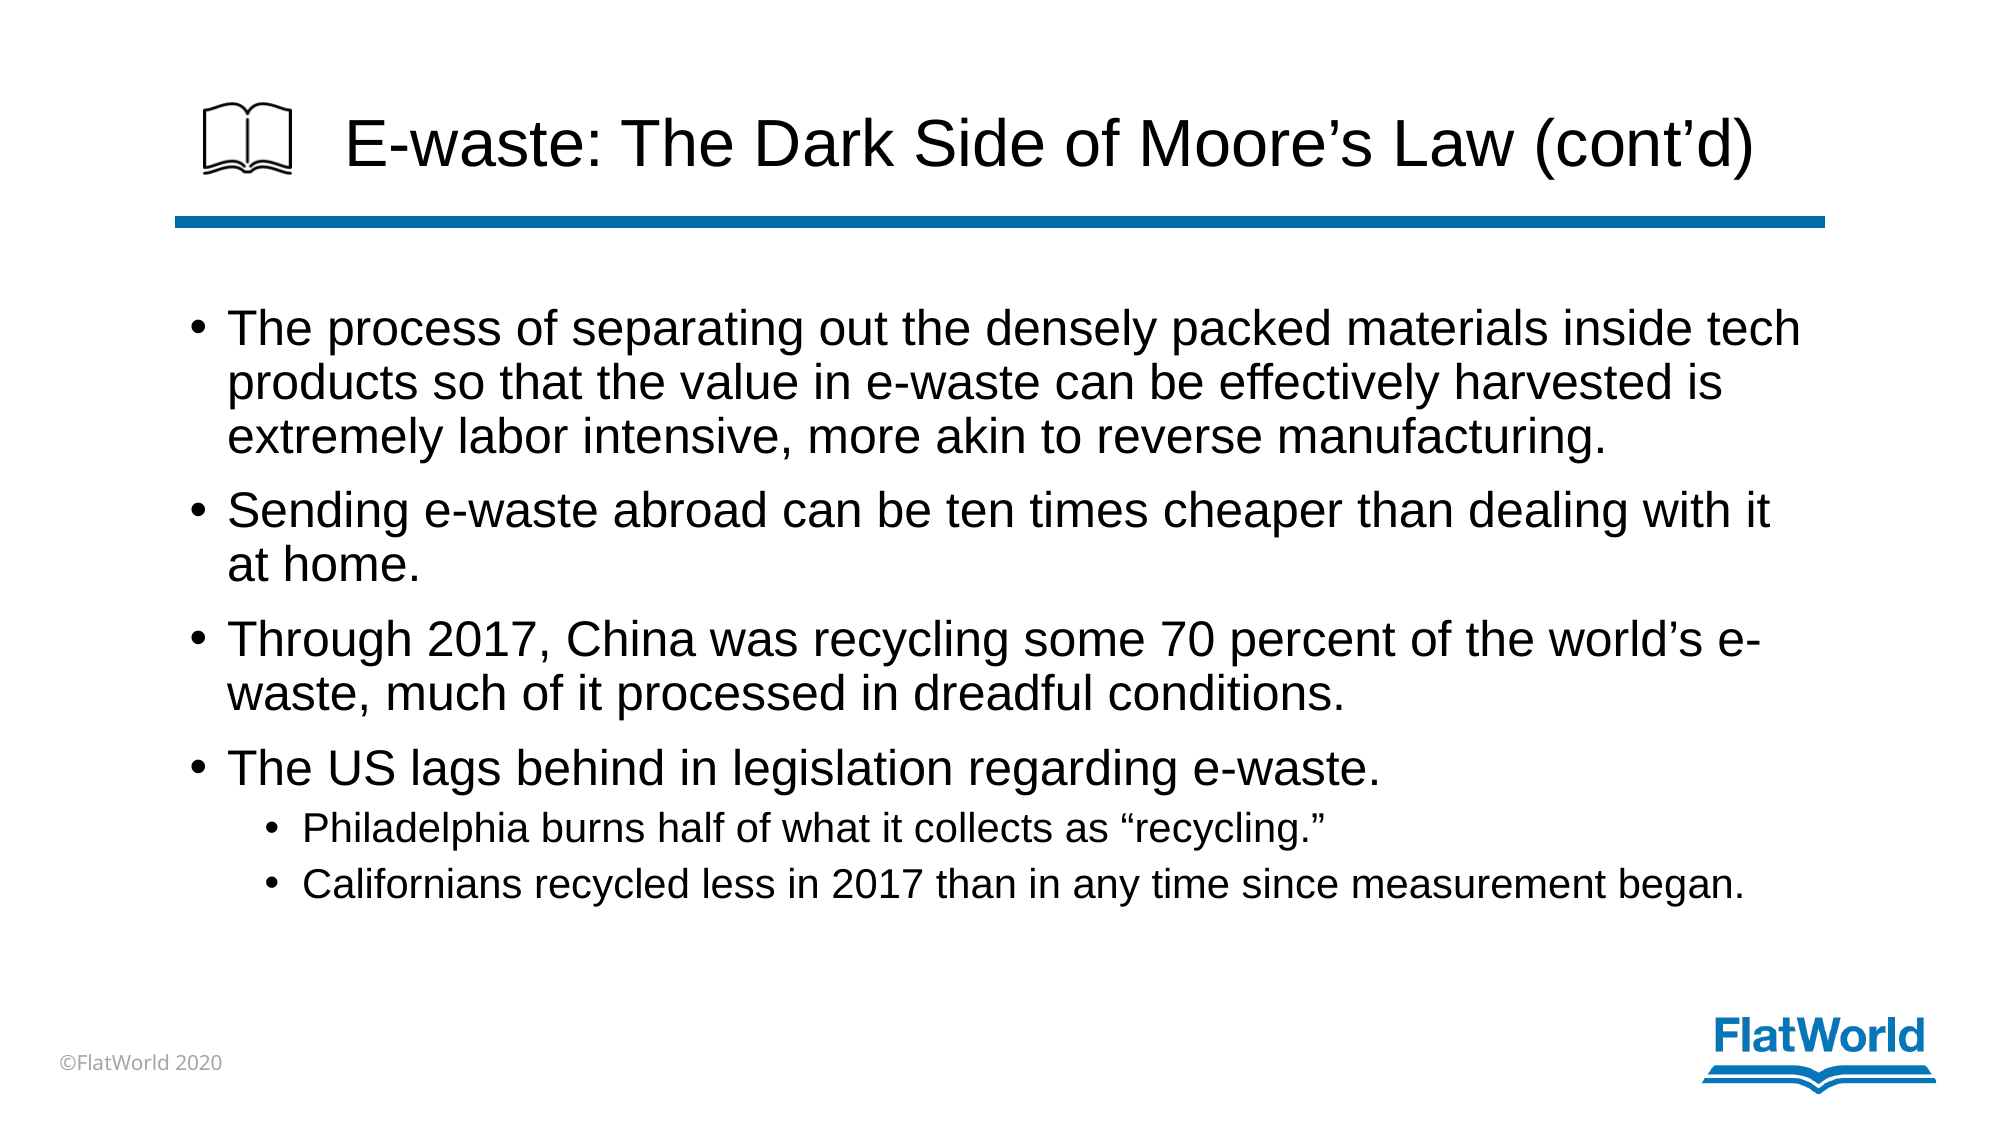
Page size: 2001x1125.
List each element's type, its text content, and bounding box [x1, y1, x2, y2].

text_box E-waste: The Dark Side of Moore’s Law (cont’d) [329, 101, 1825, 197]
text_box The process of separating out the densely packed materials inside tech products so that the value in e-waste can be effectively harvested is extremely labor intensive, more akin to reverse manufacturing. Sending e-waste abroad can be ten times cheaper than dealing with it at home. Through 2017, China was recycling some 70 percent of the world’s e-waste, much of it processed in dreadful conditions. The US lags behind in legislation regarding e-waste. Philadelphia burns half of what it collects as “recycling.” Californians recycled less in 2017 than in any time since measurement began. [174, 294, 1825, 1005]
picture [203, 94, 292, 183]
